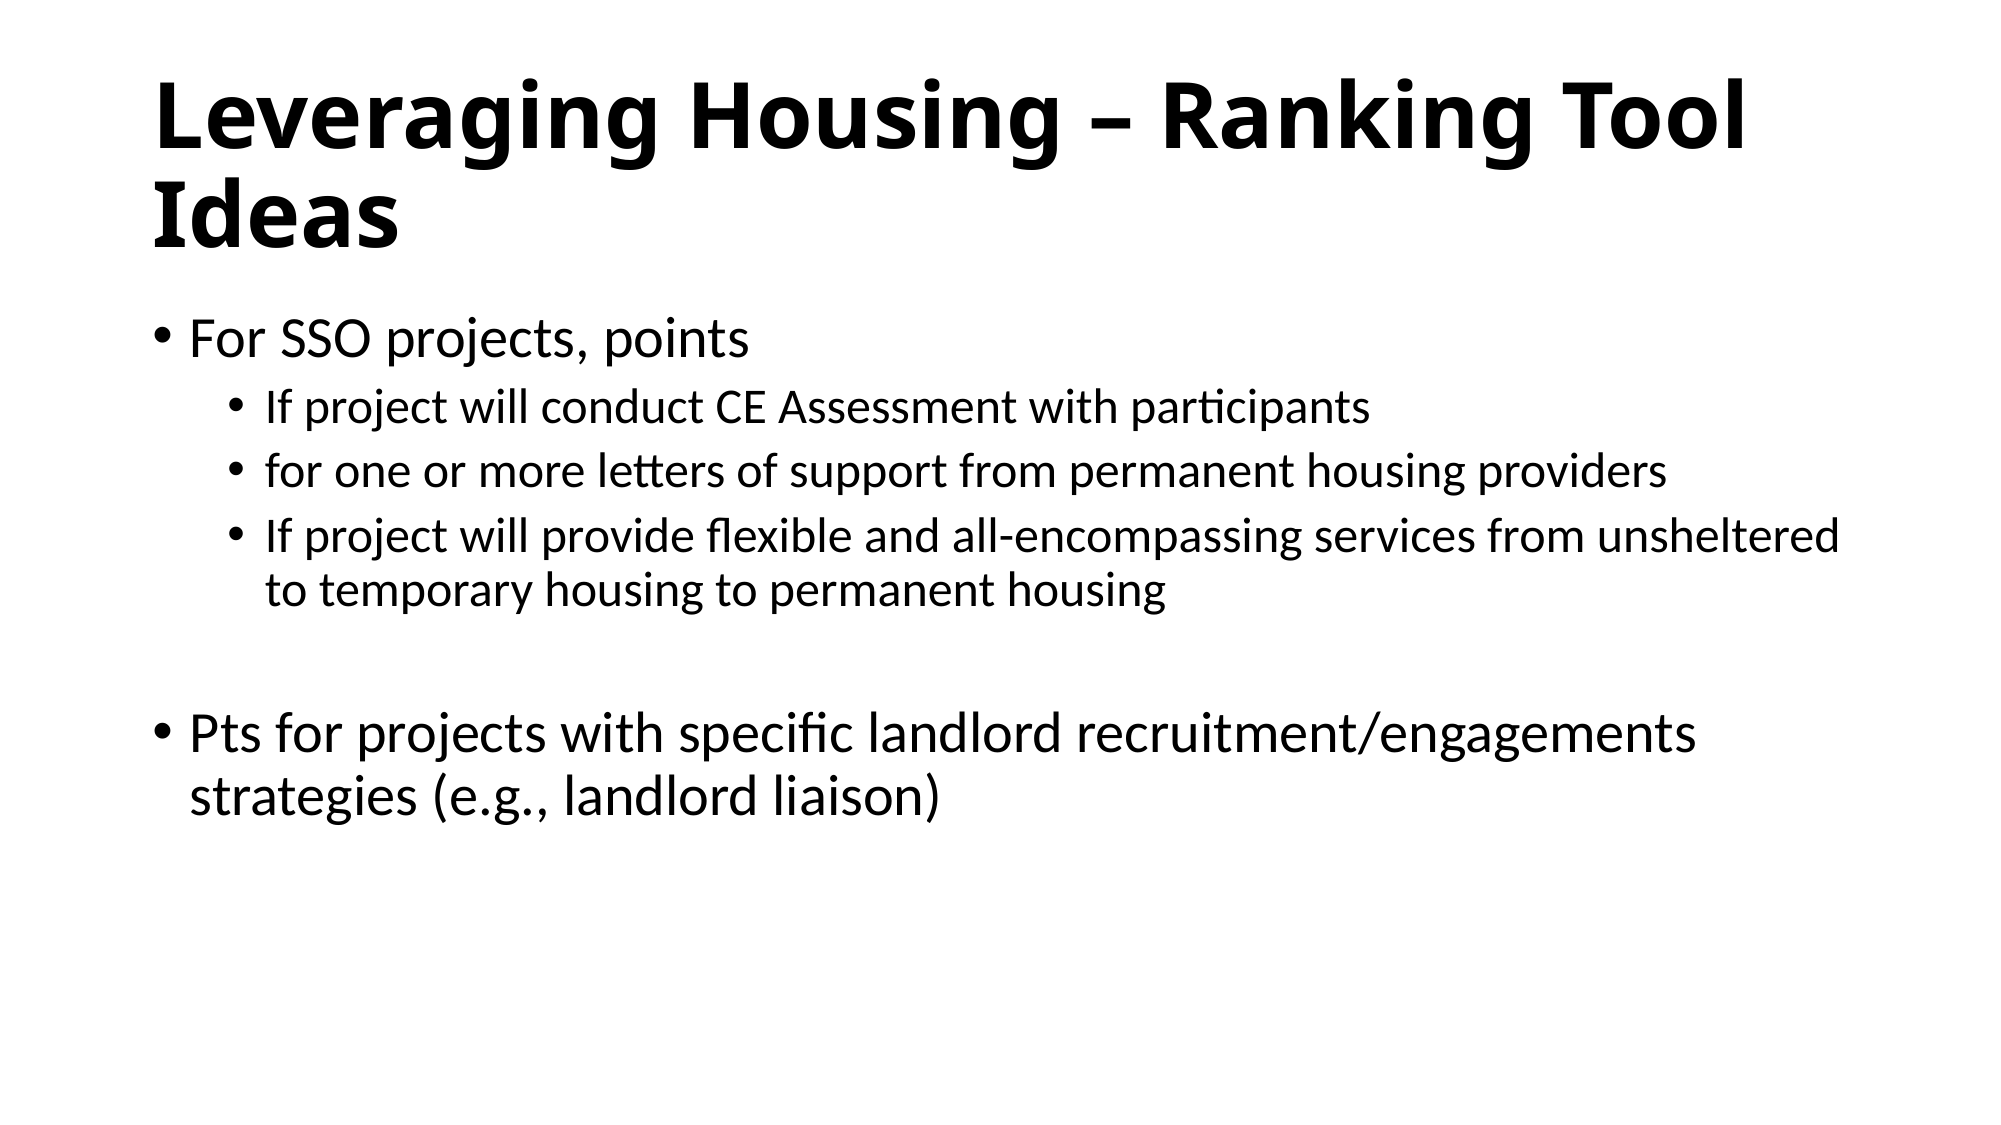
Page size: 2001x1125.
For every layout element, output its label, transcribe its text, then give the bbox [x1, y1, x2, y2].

title Leveraging Housing – Ranking Tool Ideas [137, 59, 1863, 278]
list For SSO projects, points If project will conduct CE Assessment with participants for one or more letters of support from permanent housing providers If project will provide flexible and all-encompassing services from unsheltered to temporary housing to permanent housing Pts for projects with specific landlord recruitment/engagements strategies (e.g., landlord liaison) [137, 299, 1863, 1083]
